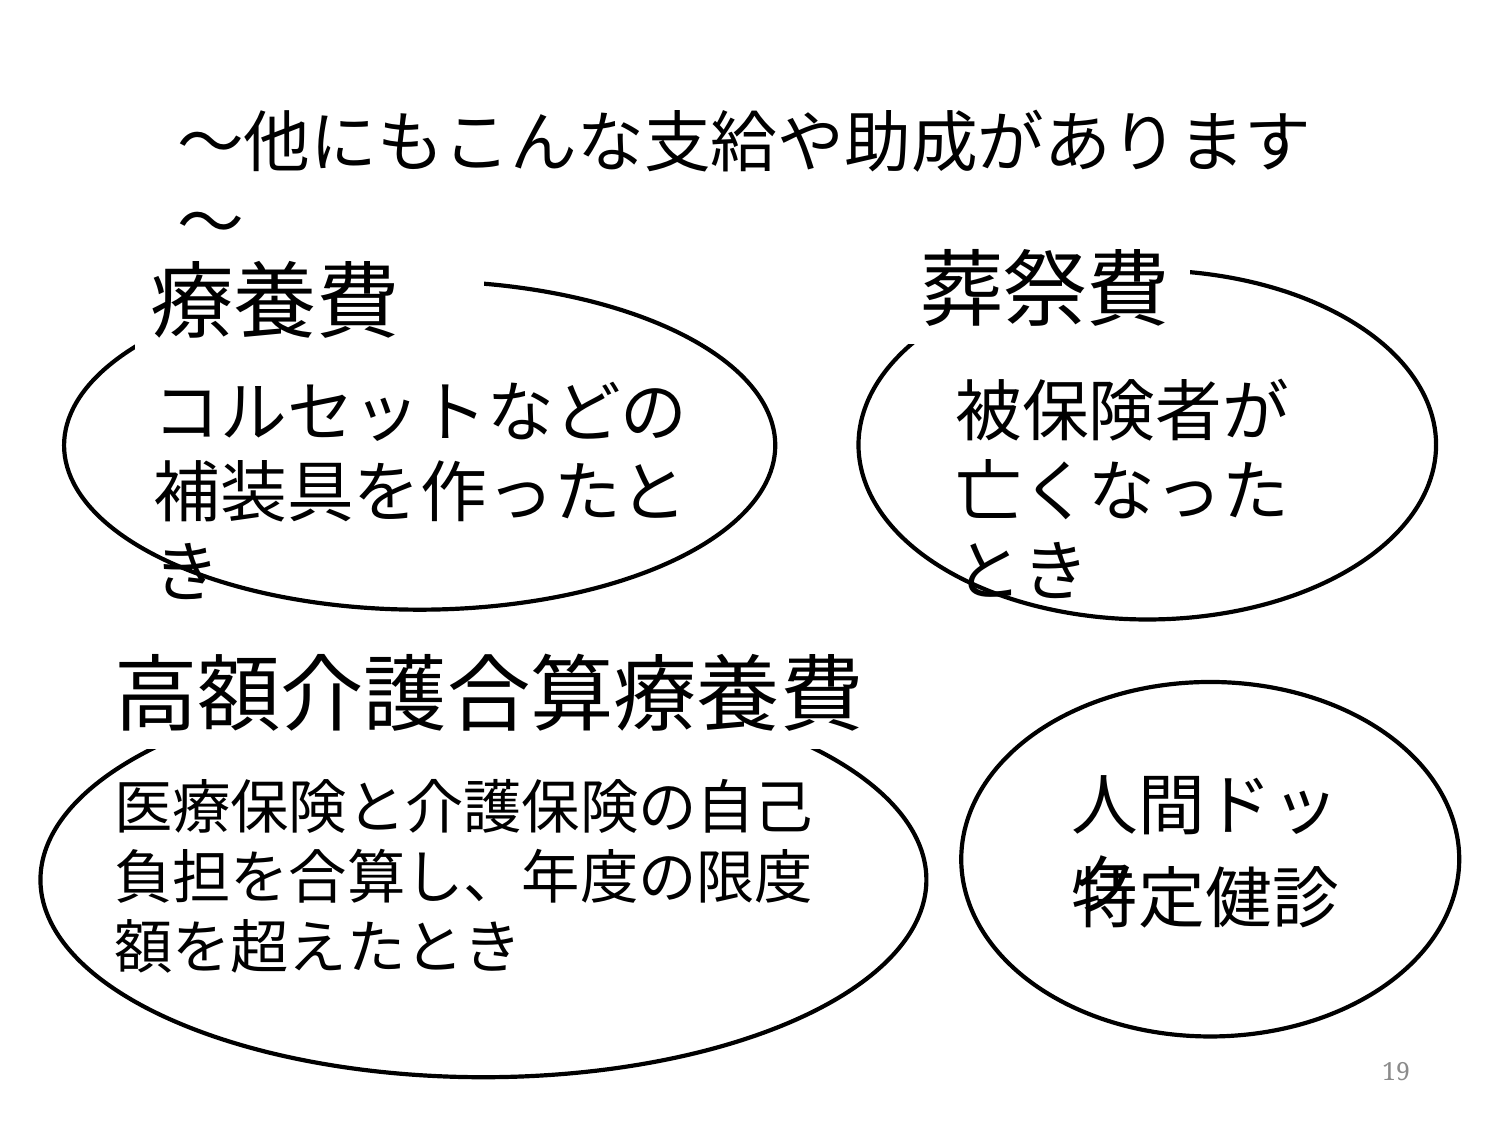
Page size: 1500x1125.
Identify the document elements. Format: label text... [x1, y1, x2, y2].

text_box ～他にもこんな支給や助成があります～ [162, 92, 1355, 268]
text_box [858, 228, 1437, 620]
title [88, 268, 1439, 1030]
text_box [960, 681, 1460, 1037]
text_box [40, 633, 927, 1078]
title [88, 40, 1439, 239]
slide_number 19 [1074, 1045, 1425, 1103]
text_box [63, 240, 776, 610]
